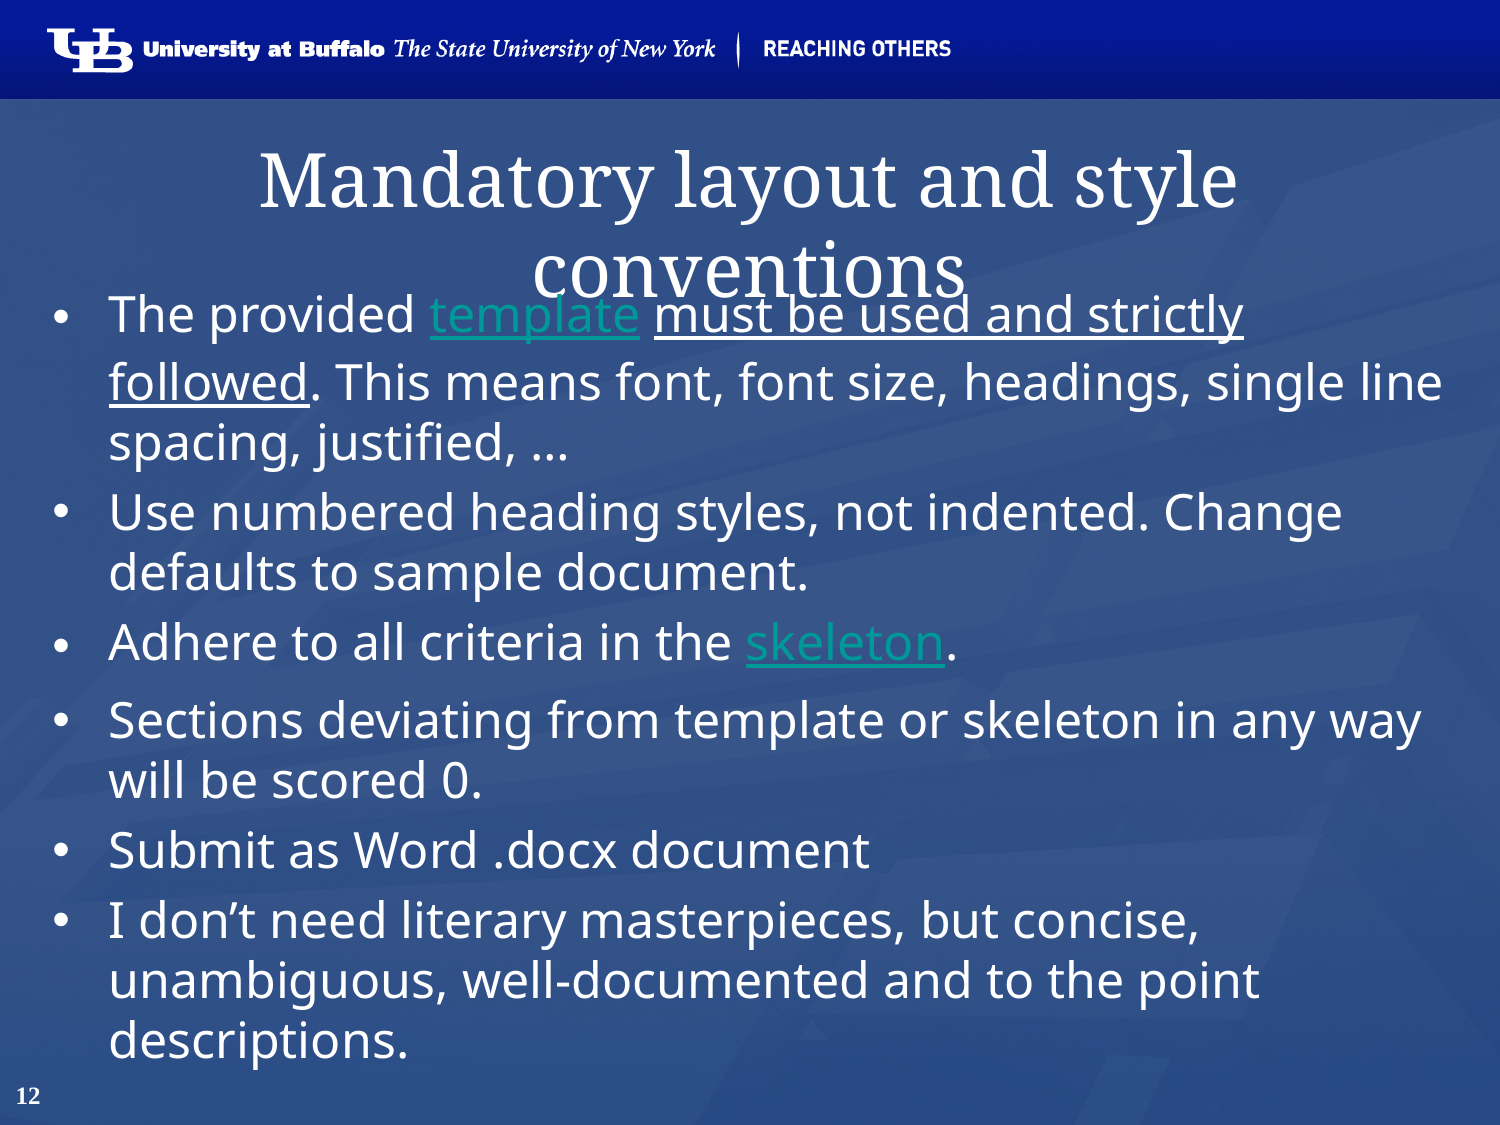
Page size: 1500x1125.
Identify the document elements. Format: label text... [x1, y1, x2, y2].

title Mandatory layout and style conventions [37, 125, 1463, 250]
list The provided template must be used and strictly followed. This means font, font size, headings, single line spacing, justified, … Use numbered heading styles, not indented. Change defaults to sample document. Adhere to all criteria in the skeleton. Sections deviating from template or skeleton in any way will be scored 0. Submit as Word .docx document I don’t need literary masterpieces, but concise, unambiguous, well-documented and to the point descriptions. [37, 275, 1463, 1088]
slide_number 12 [0, 1064, 75, 1125]
picture [0, 0, 1500, 99]
